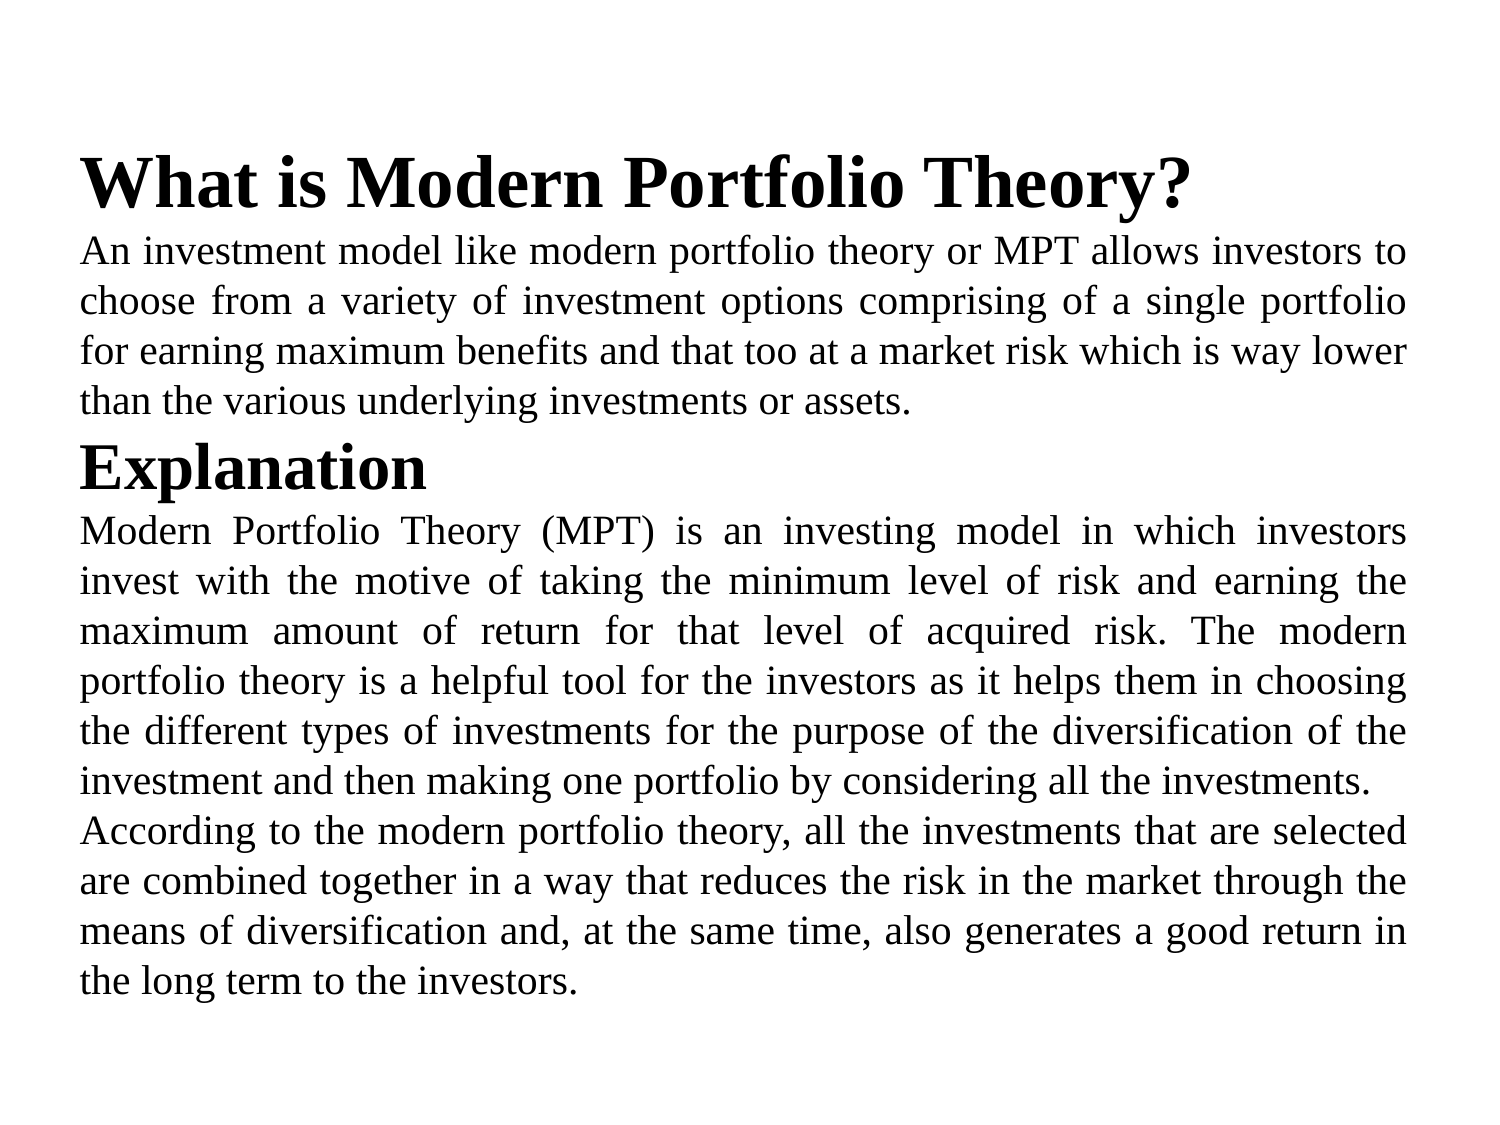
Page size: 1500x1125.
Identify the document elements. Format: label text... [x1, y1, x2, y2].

text_box What is Modern Portfolio Theory? An investment model like modern portfolio theory or MPT allows investors to choose from a variety of investment options comprising of a single portfolio for earning maximum benefits and that too at a market risk which is way lower than the various underlying investments or assets. Explanation Modern Portfolio Theory (MPT) is an investing model in which investors invest with the motive of taking the minimum level of risk and earning the maximum amount of return for that level of acquired risk. The modern portfolio theory is a helpful tool for the investors as it helps them in choosing the different types of investments for the purpose of the diversification of the investment and then making one portfolio by considering all the investments. According to the modern portfolio theory, all the investments that are selected are combined together in a way that reduces the risk in the market through the means of diversification and, at the same time, also generates a good return in the long term to the investors. [64, 125, 1424, 1061]
